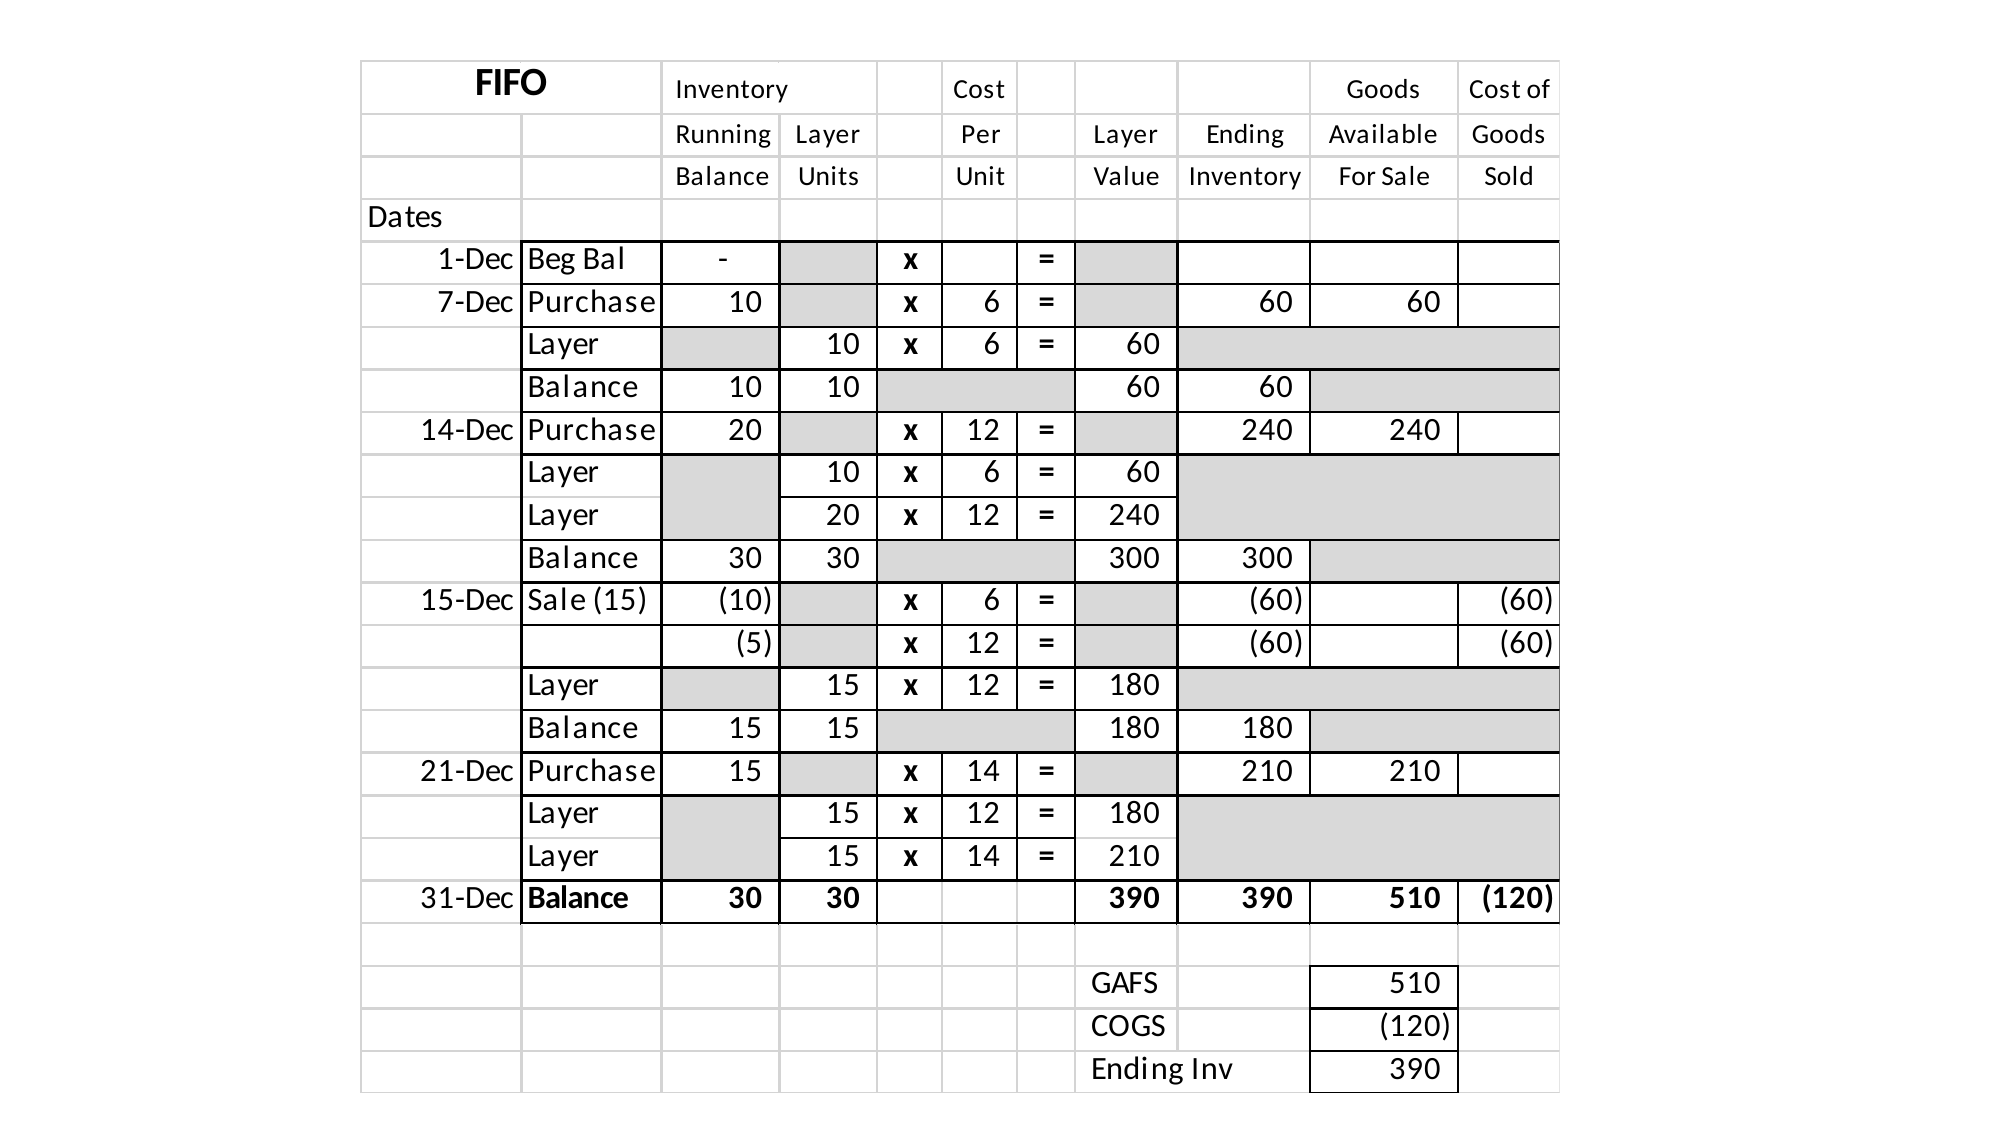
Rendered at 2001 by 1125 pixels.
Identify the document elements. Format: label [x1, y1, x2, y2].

picture [359, 59, 1562, 1095]
